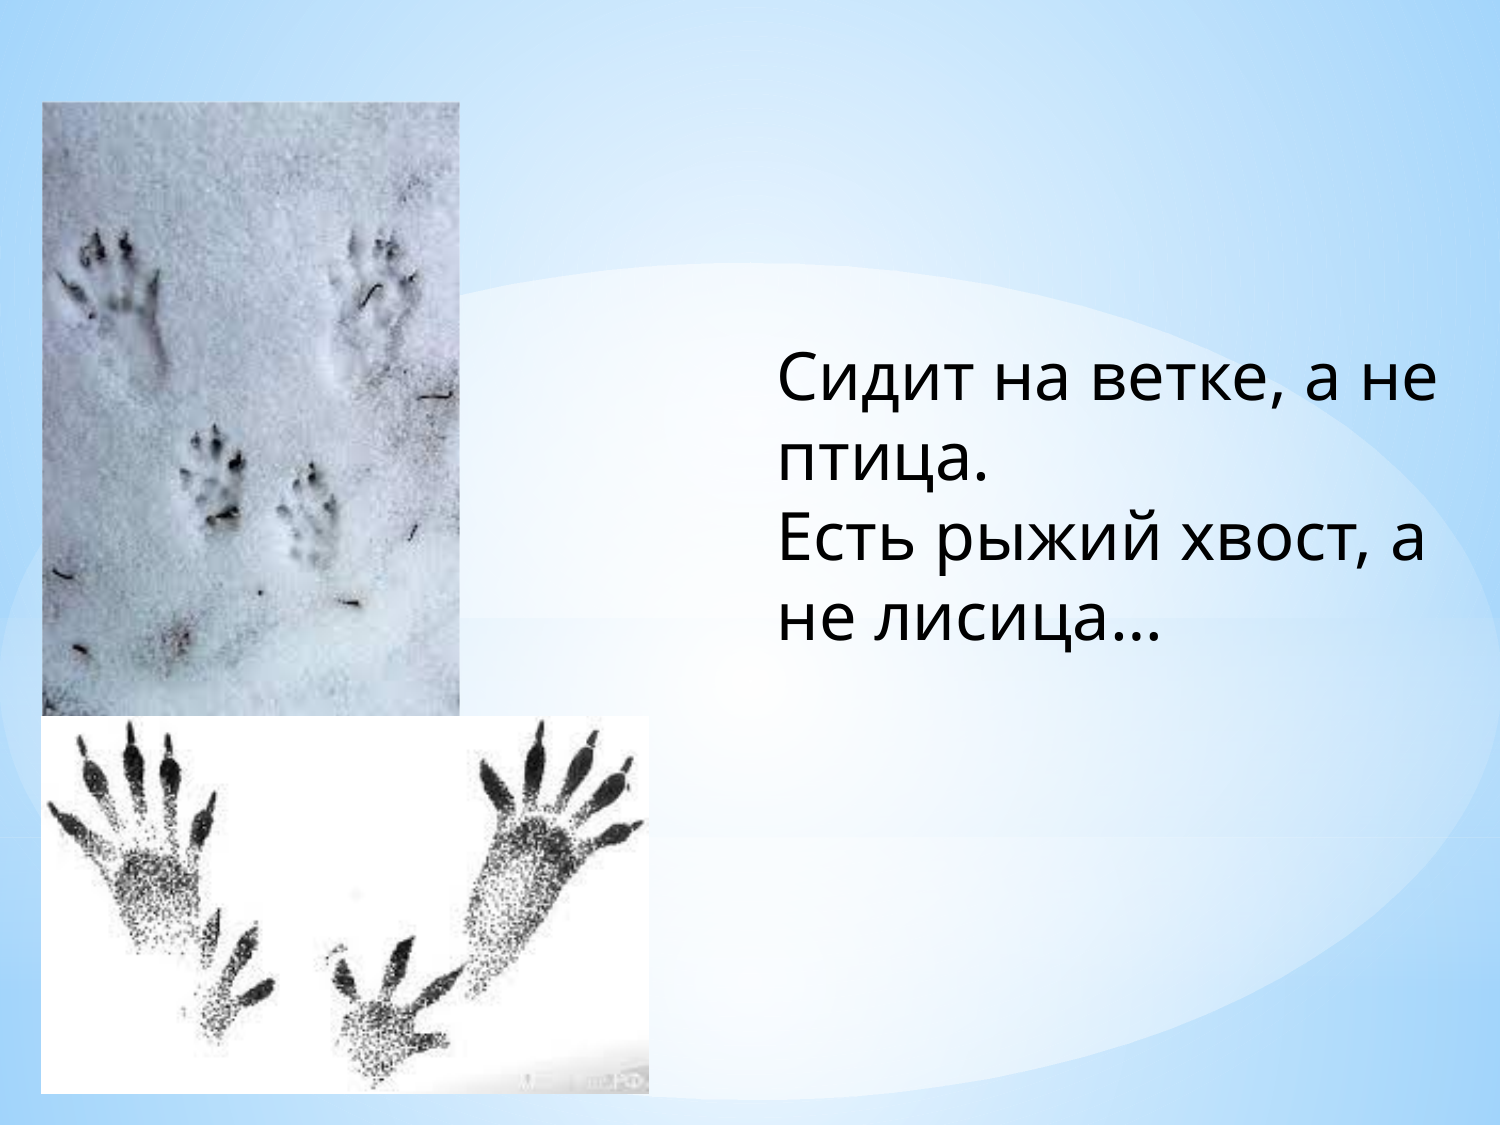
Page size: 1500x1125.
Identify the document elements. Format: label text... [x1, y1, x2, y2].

text_box Сидит на ветке, а не птица. Есть рыжий хвост, а не лисица… [761, 326, 1459, 661]
picture [0, 103, 649, 1094]
